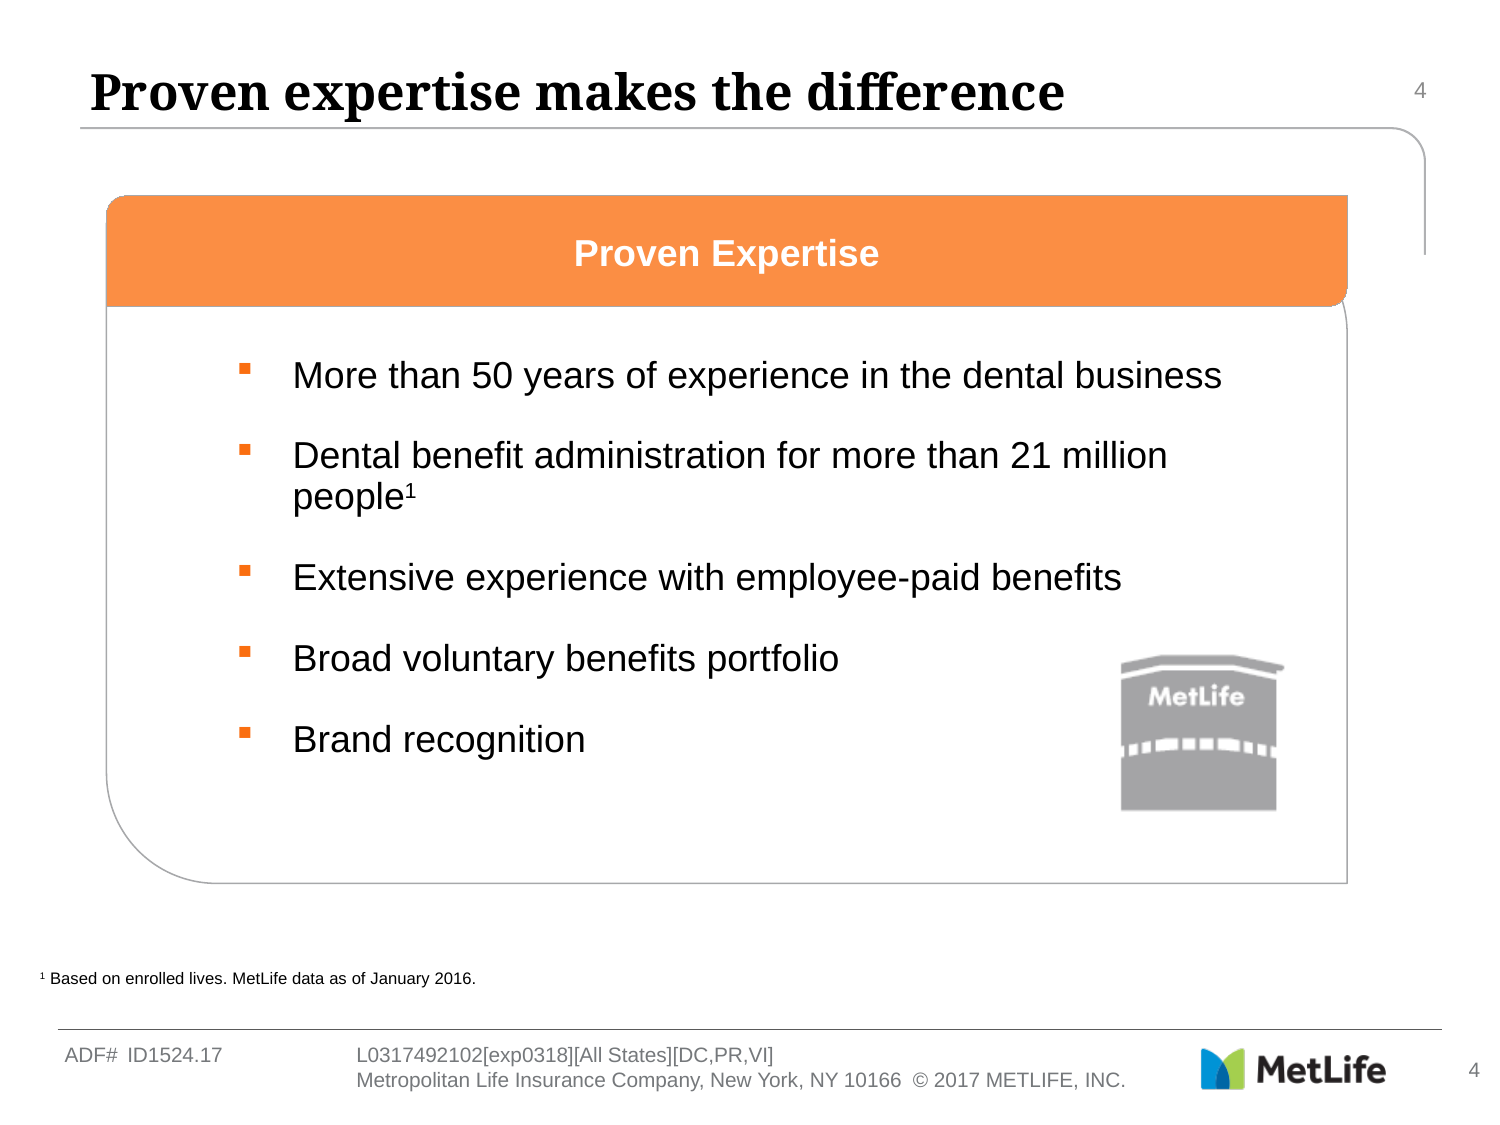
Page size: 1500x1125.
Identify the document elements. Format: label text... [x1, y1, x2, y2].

text_box More than 50 years of experience in the dental business Dental benefit administration for more than 21 million people1 Extensive experience with employee-paid benefits Broad voluntary benefits portfolio Brand recognition [106, 301, 1348, 884]
text_box Proven Expertise [106, 195, 1348, 307]
slide_number 4 [1292, 59, 1442, 120]
text_box 1 Based on enrolled lives. MetLife data as of January 2016. [24, 960, 1475, 996]
picture [1101, 644, 1297, 829]
title Proven expertise makes the difference [75, 59, 1275, 120]
